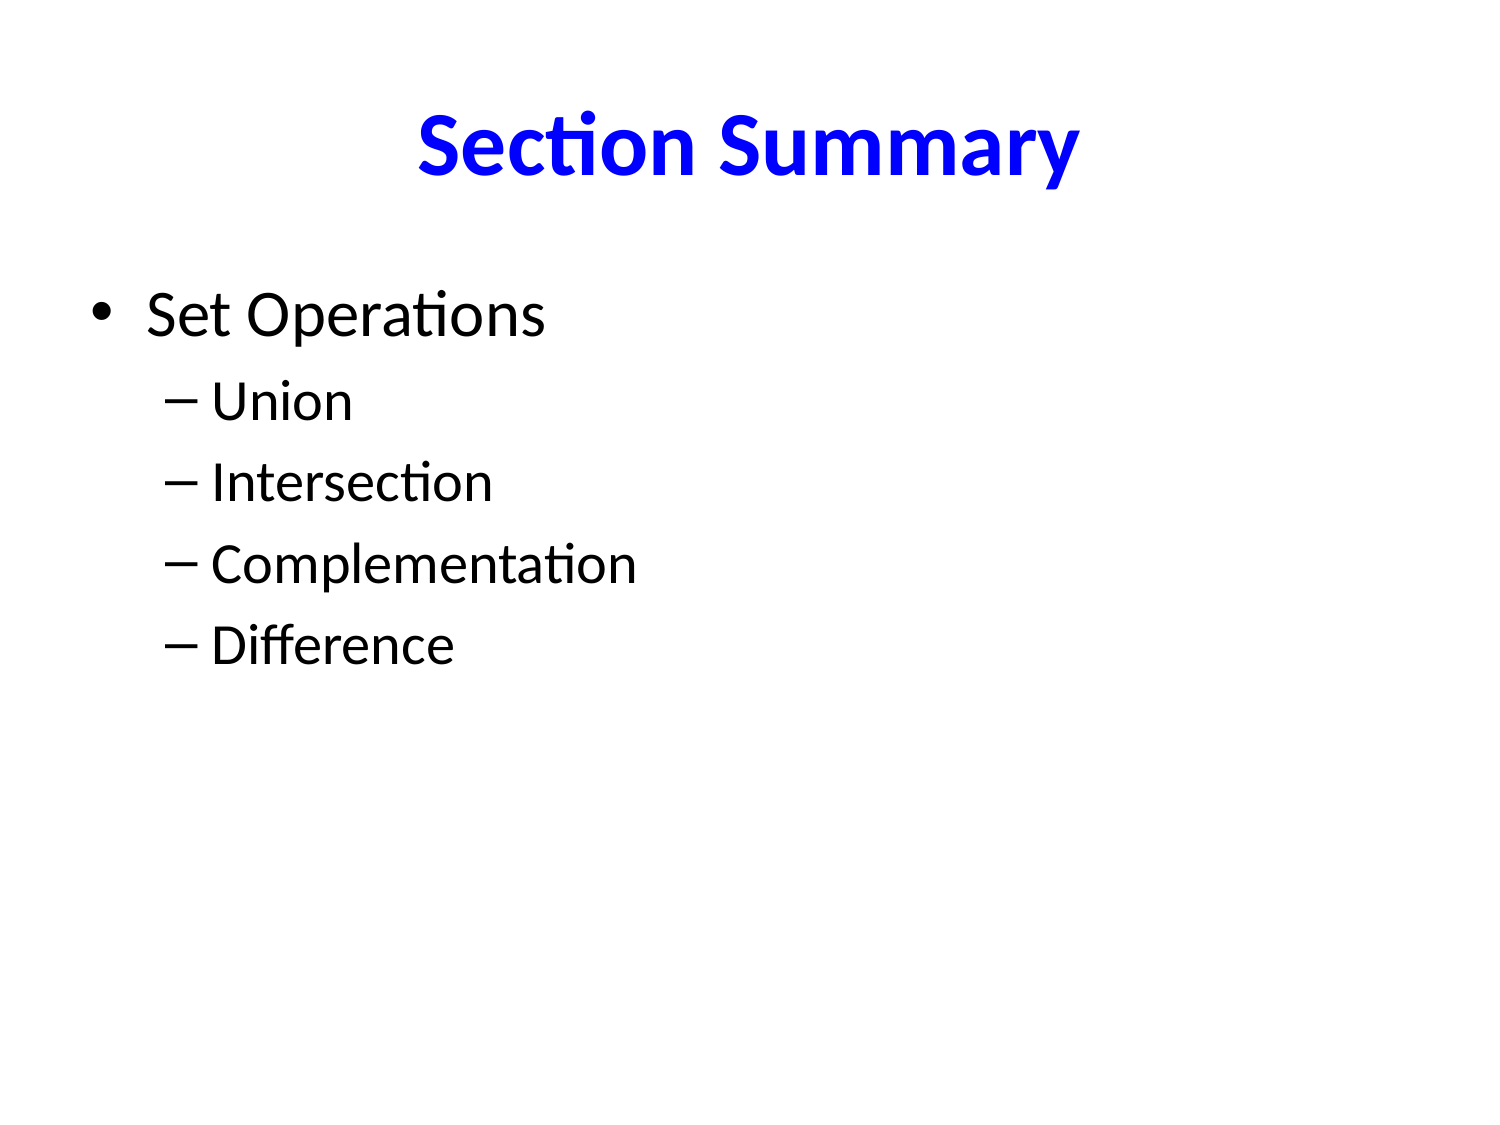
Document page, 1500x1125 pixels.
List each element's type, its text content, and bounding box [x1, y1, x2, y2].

list Set Operations Union Intersection Complementation Difference [75, 262, 1425, 1005]
title Section Summary [75, 45, 1425, 233]
